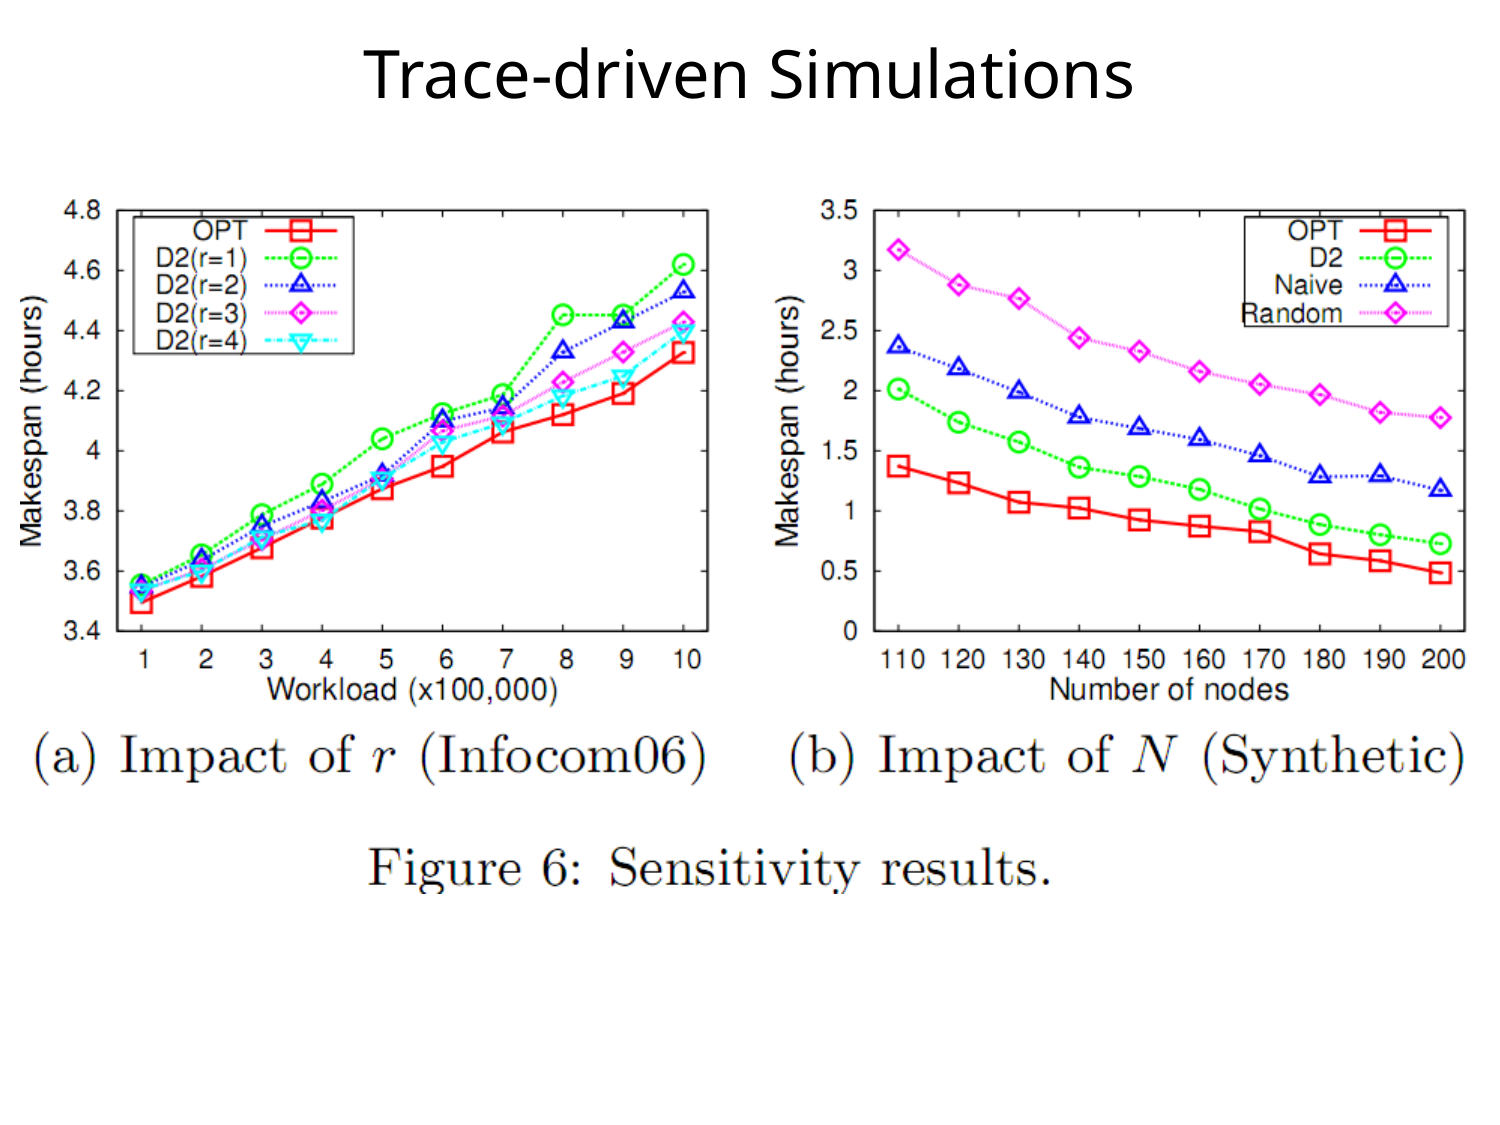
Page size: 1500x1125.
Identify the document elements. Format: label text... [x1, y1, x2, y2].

picture [20, 195, 1480, 894]
title Trace-driven Simulations [17, 5, 1483, 138]
